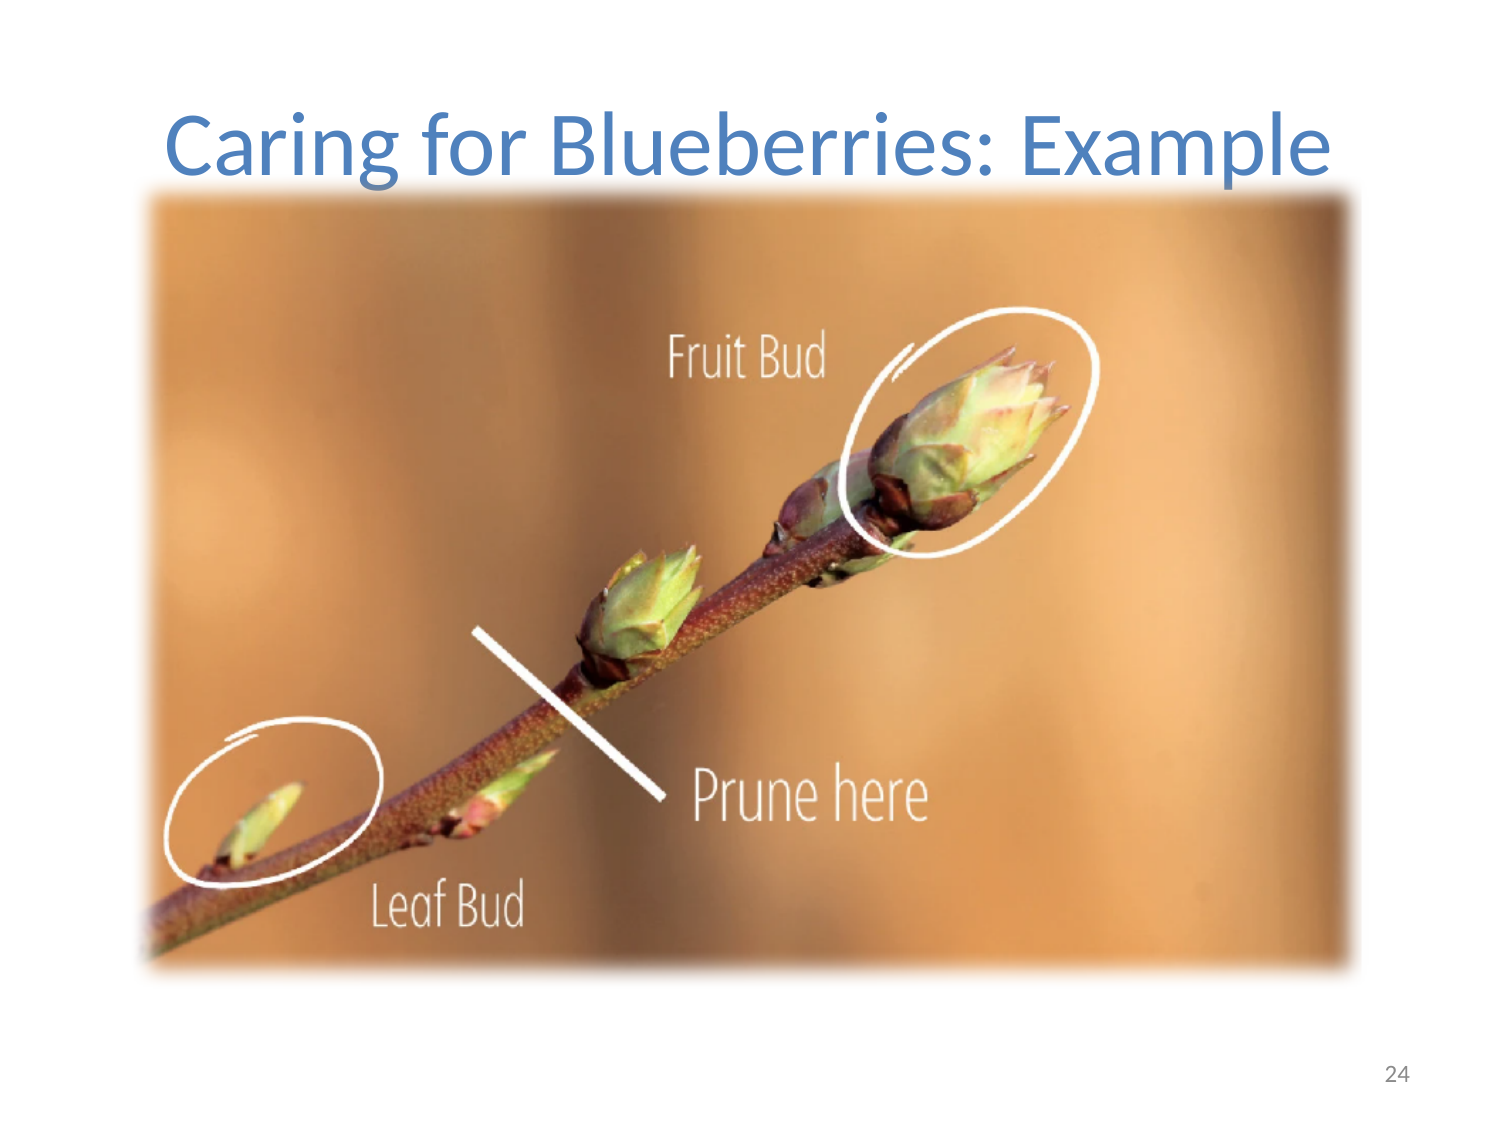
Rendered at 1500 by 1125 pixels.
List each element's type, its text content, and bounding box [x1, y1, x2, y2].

title Caring for Blueberries: Example [75, 45, 1425, 233]
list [131, 174, 1369, 989]
slide_number 24 [1200, 1042, 1425, 1103]
